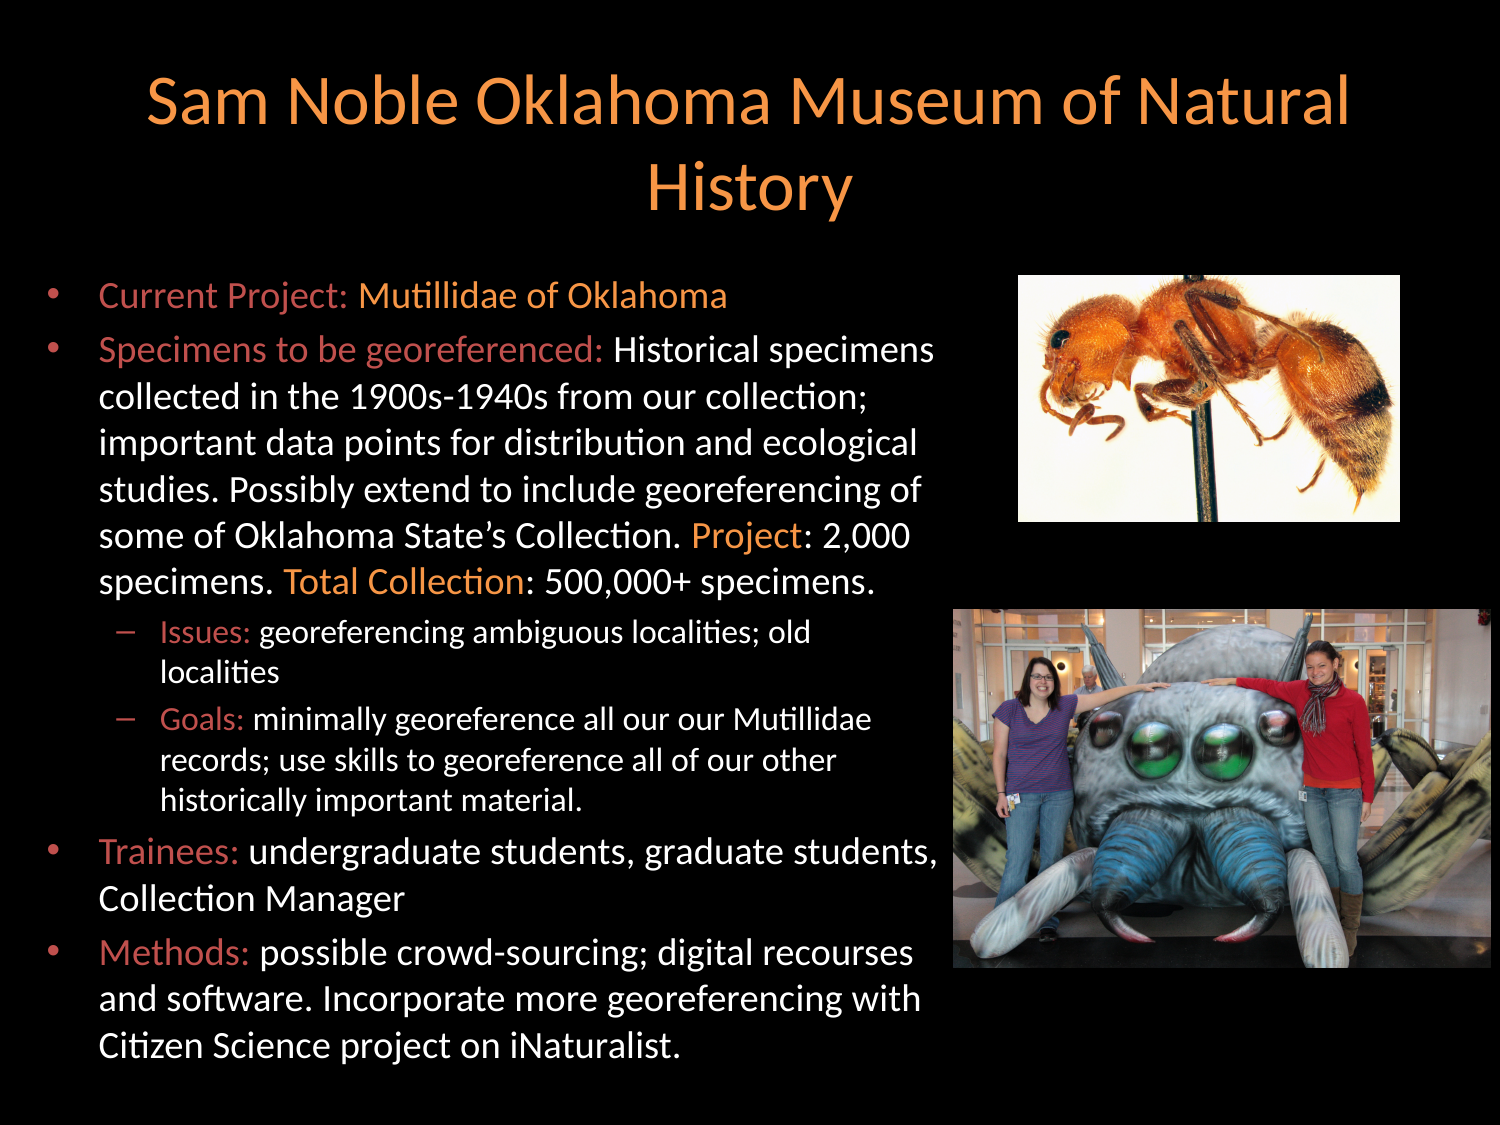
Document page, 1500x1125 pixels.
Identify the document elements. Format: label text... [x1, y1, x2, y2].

title Sam Noble Oklahoma Museum of Natural History [75, 45, 1425, 233]
list Current Project: Mutillidae of Oklahoma Specimens to be georeferenced: Historical specimens collected in the 1900s-1940s from our collection; important data points for distribution and ecological studies. Possibly extend to include georeferencing of some of Oklahoma State’s Collection. Project: 2,000 specimens. Total Collection: 500,000+ specimens. Issues: georeferencing ambiguous localities; old localities Goals: minimally georeference all our our Mutillidae records; use skills to georeference all of our other historically important material. Trainees: undergraduate students, graduate students, Collection Manager Methods: possible crowd-sourcing; digital recourses and software. Incorporate more georeferencing with Citizen Science project on iNaturalist. [31, 262, 954, 1094]
picture [1017, 275, 1400, 522]
picture [953, 609, 1491, 968]
